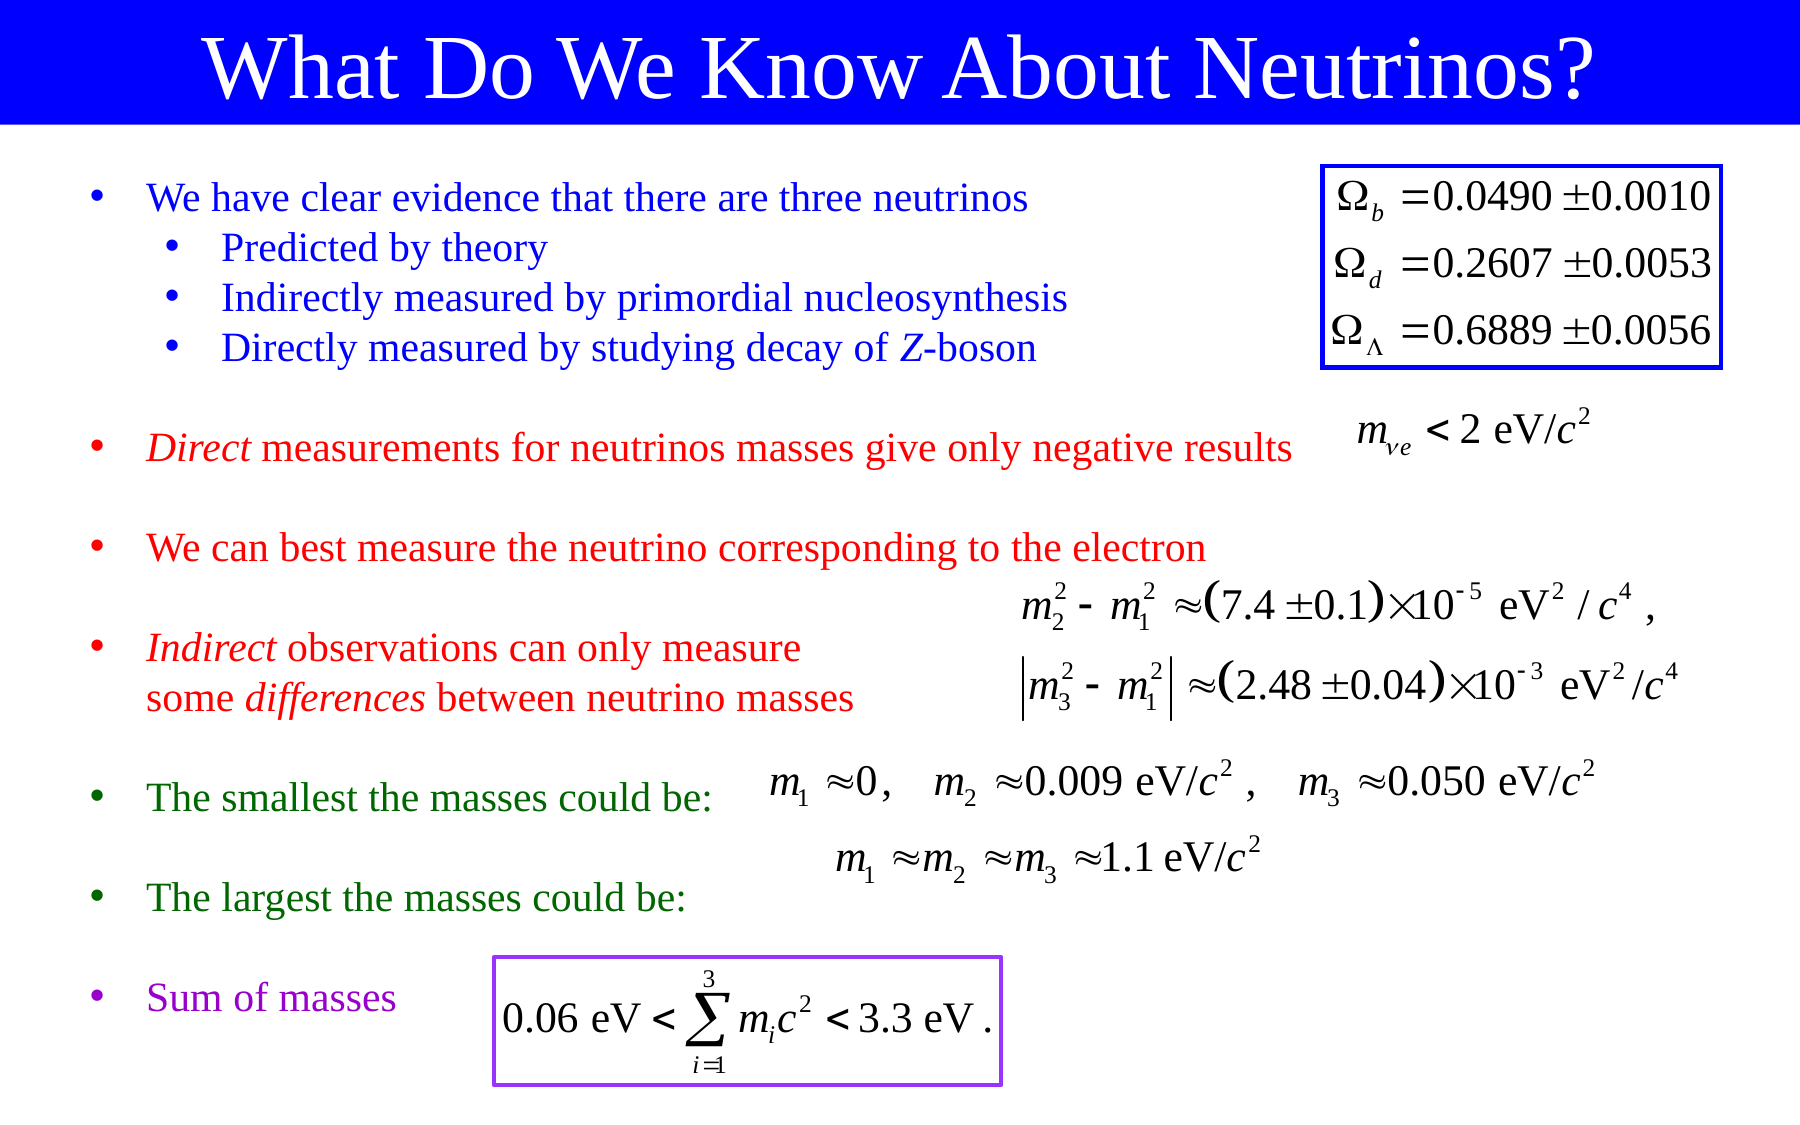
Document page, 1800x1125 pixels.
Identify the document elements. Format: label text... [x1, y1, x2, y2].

text_box What Do We Know About Neutrinos? [0, 0, 1800, 125]
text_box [495, 959, 1000, 1084]
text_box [828, 824, 1270, 894]
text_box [1014, 569, 1686, 731]
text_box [1324, 167, 1719, 366]
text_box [1349, 396, 1599, 467]
text_box We have clear evidence that there are three neutrinos Predicted by theory Indirectly measured by primordial nucleosynthesis Directly measured by studying decay of Z-boson Direct measurements for neutrinos masses give only negative results We can best measure the neutrino corresponding to the electron Indirect observations can only measure some differences between neutrino masses The smallest the masses could be: The largest the masses could be: Sum of masses [74, 162, 1725, 1028]
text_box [762, 748, 1605, 818]
